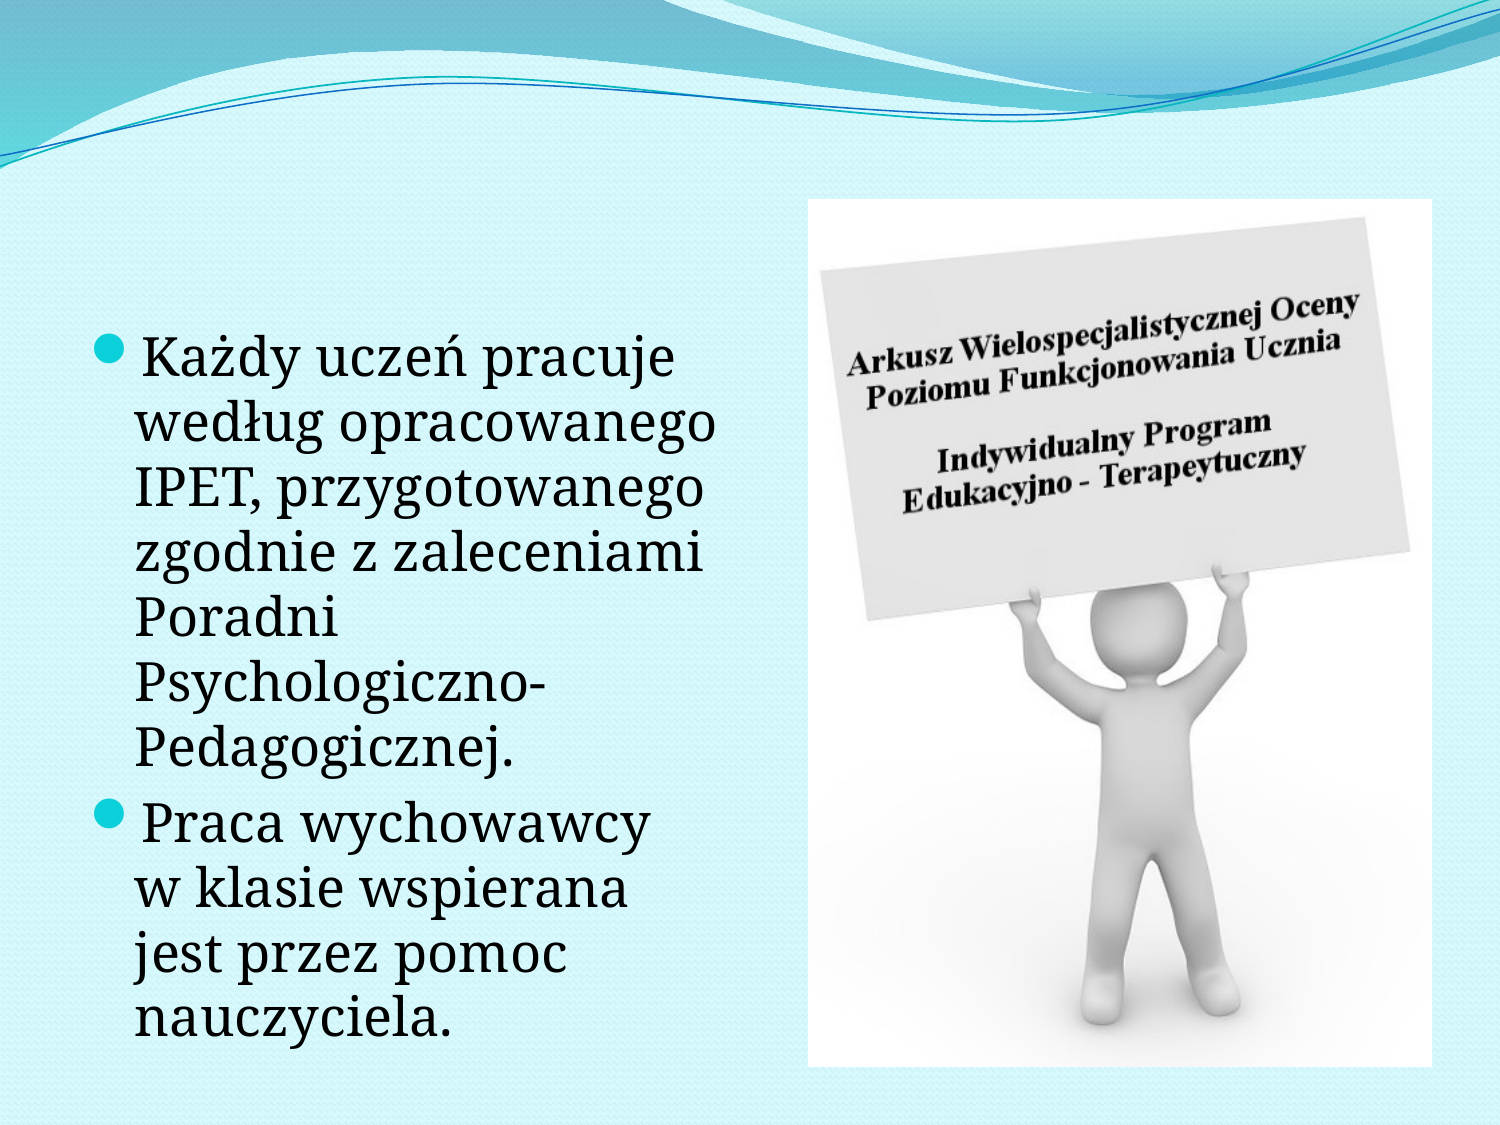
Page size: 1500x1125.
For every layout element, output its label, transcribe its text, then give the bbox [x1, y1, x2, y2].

list Każdy uczeń pracuje według opracowanego IPET, przygotowanego zgodnie z zaleceniami Poradni Psychologiczno- Pedagogicznej. Praca wychowawcy w klasie wspierana jest przez pomoc nauczyciela. [75, 314, 738, 1043]
picture [808, 198, 1432, 1067]
